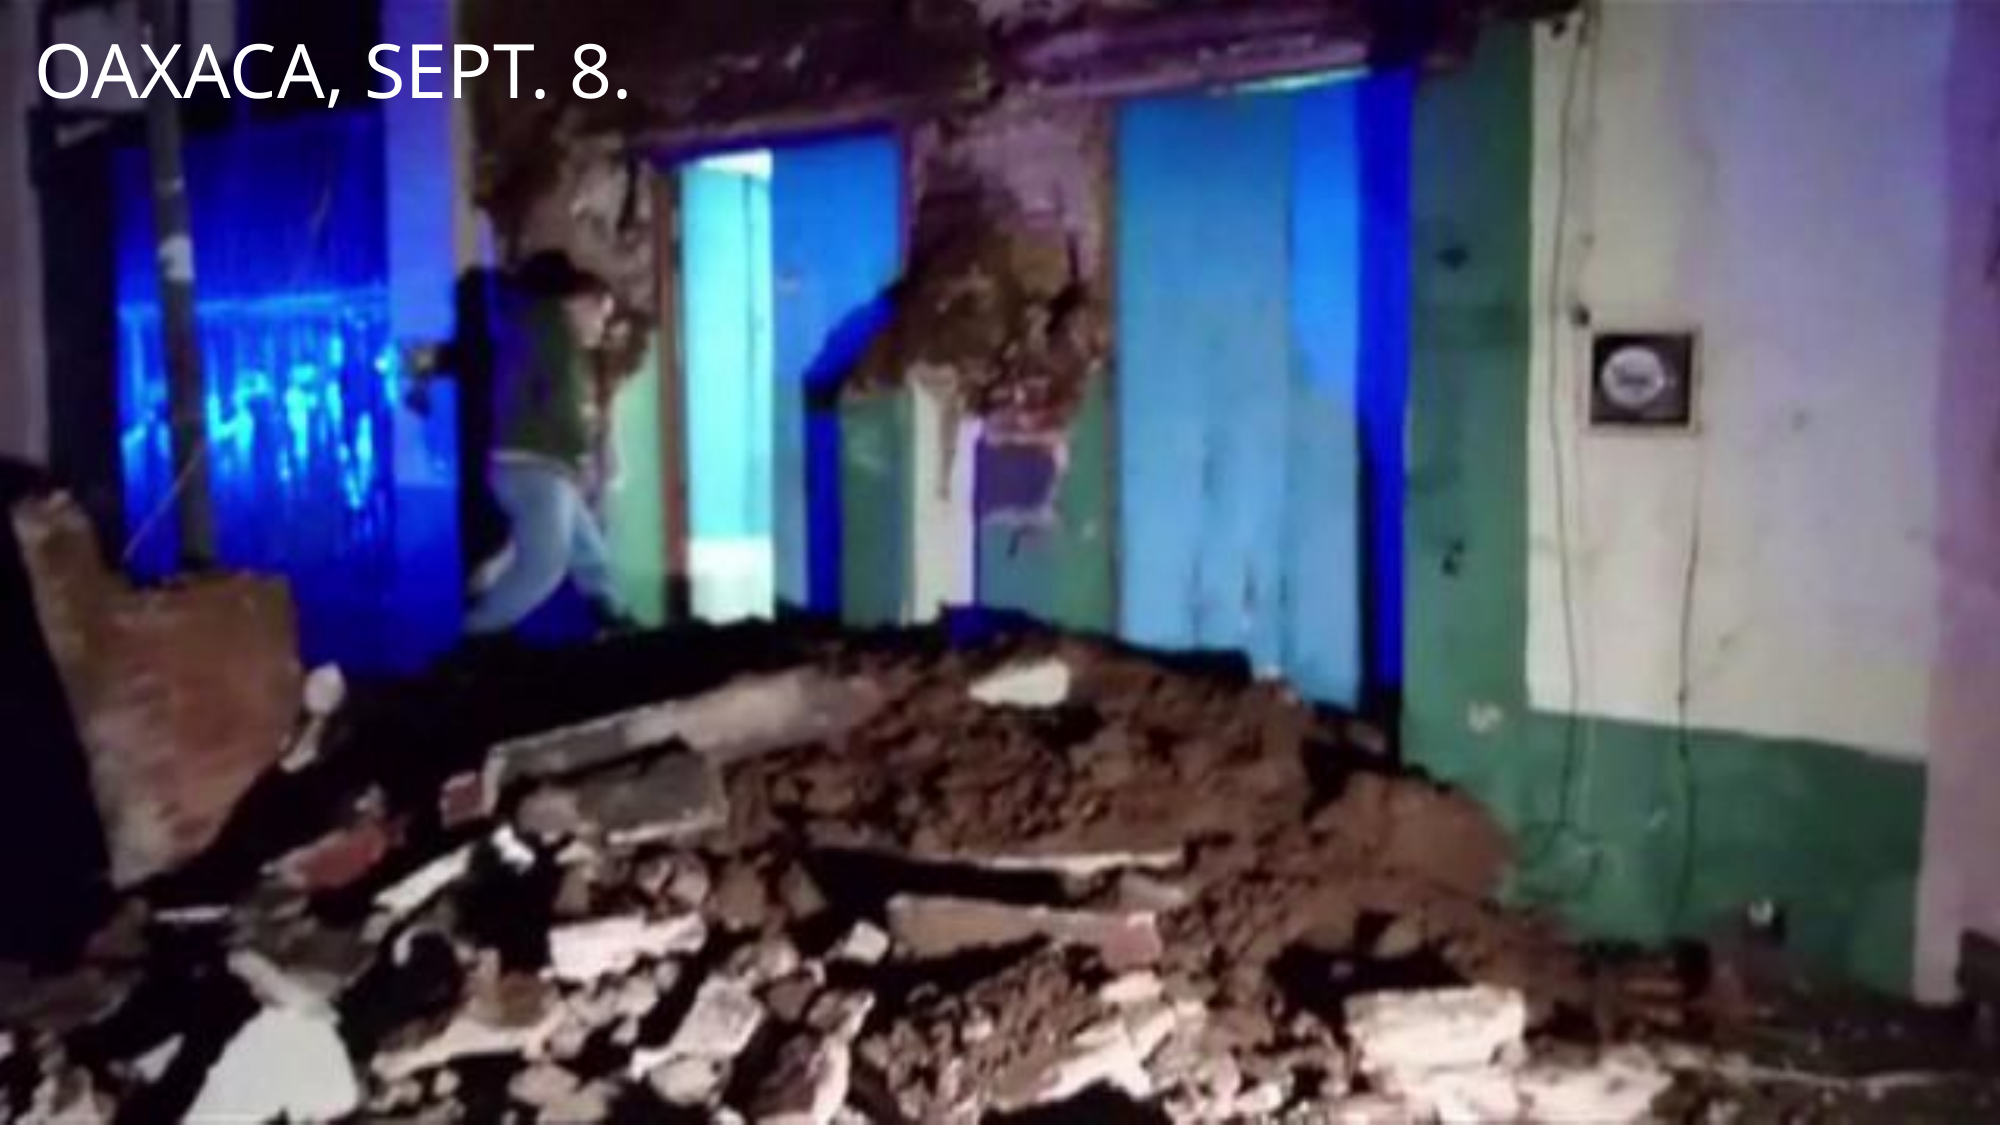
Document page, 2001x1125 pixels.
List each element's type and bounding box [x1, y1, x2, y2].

list [0, 0, 2000, 1125]
